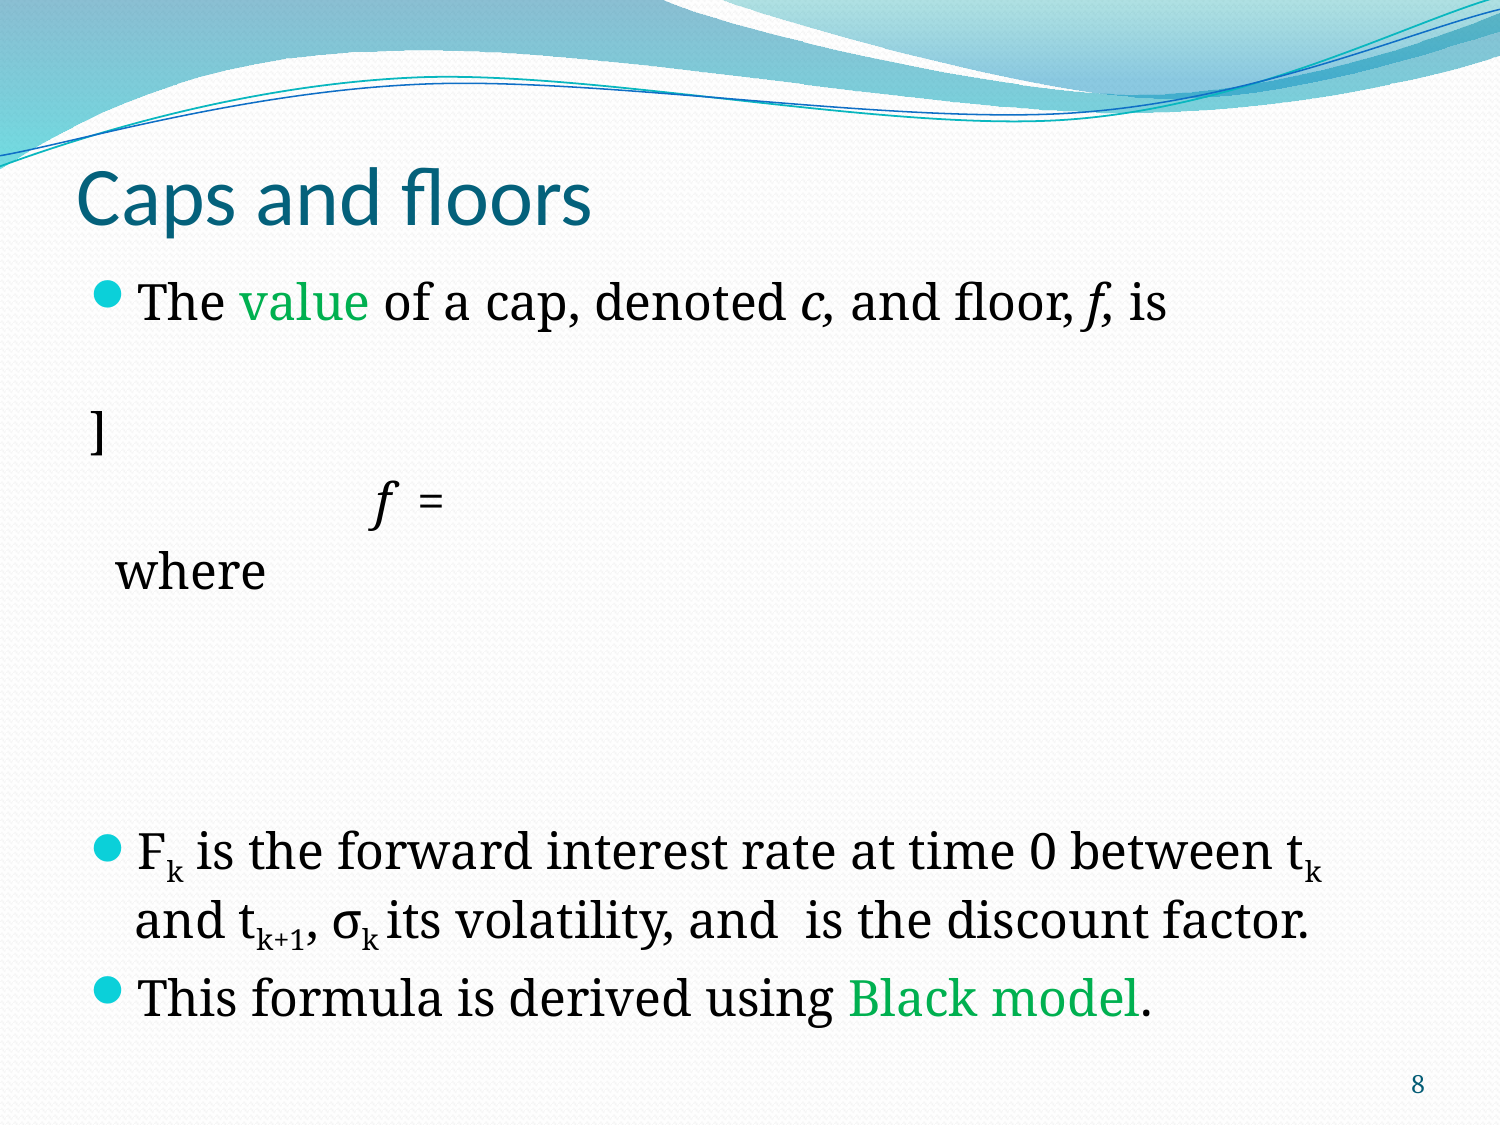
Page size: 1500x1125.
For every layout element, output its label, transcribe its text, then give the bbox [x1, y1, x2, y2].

slide_number 8 [1299, 1042, 1425, 1103]
title Caps and floors [76, 54, 1427, 243]
